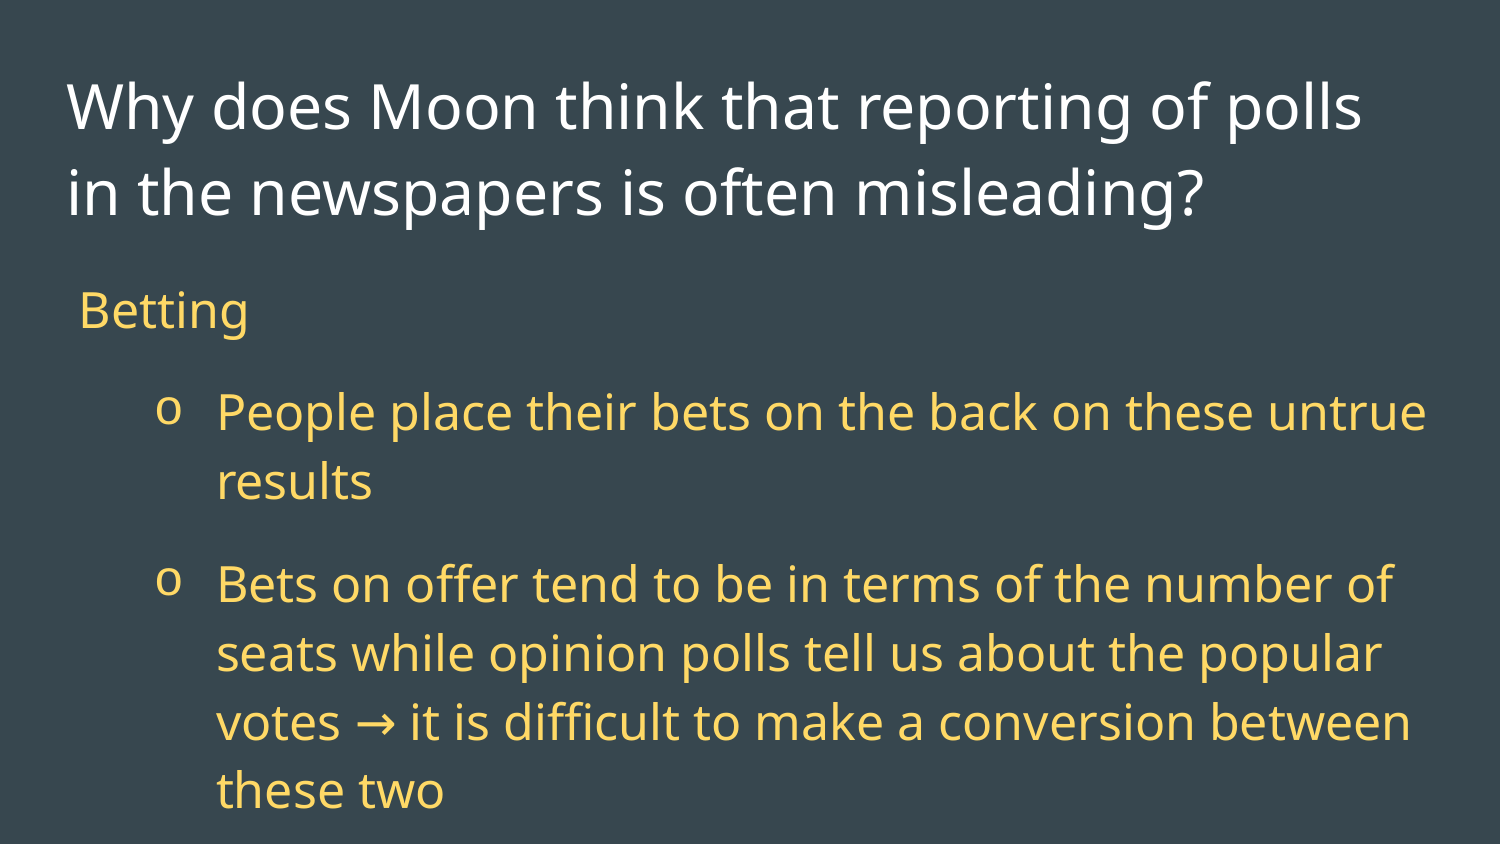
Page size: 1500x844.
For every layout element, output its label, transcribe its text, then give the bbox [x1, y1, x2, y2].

title Why does Moon think that reporting of polls in the newspapers is often misleading? [51, 40, 1449, 203]
list Betting People place their bets on the back on these untrue results Bets on offer tend to be in terms of the number of seats while opinion polls tell us about the popular votes → it is difficult to make a conversion between these two [51, 254, 1449, 796]
